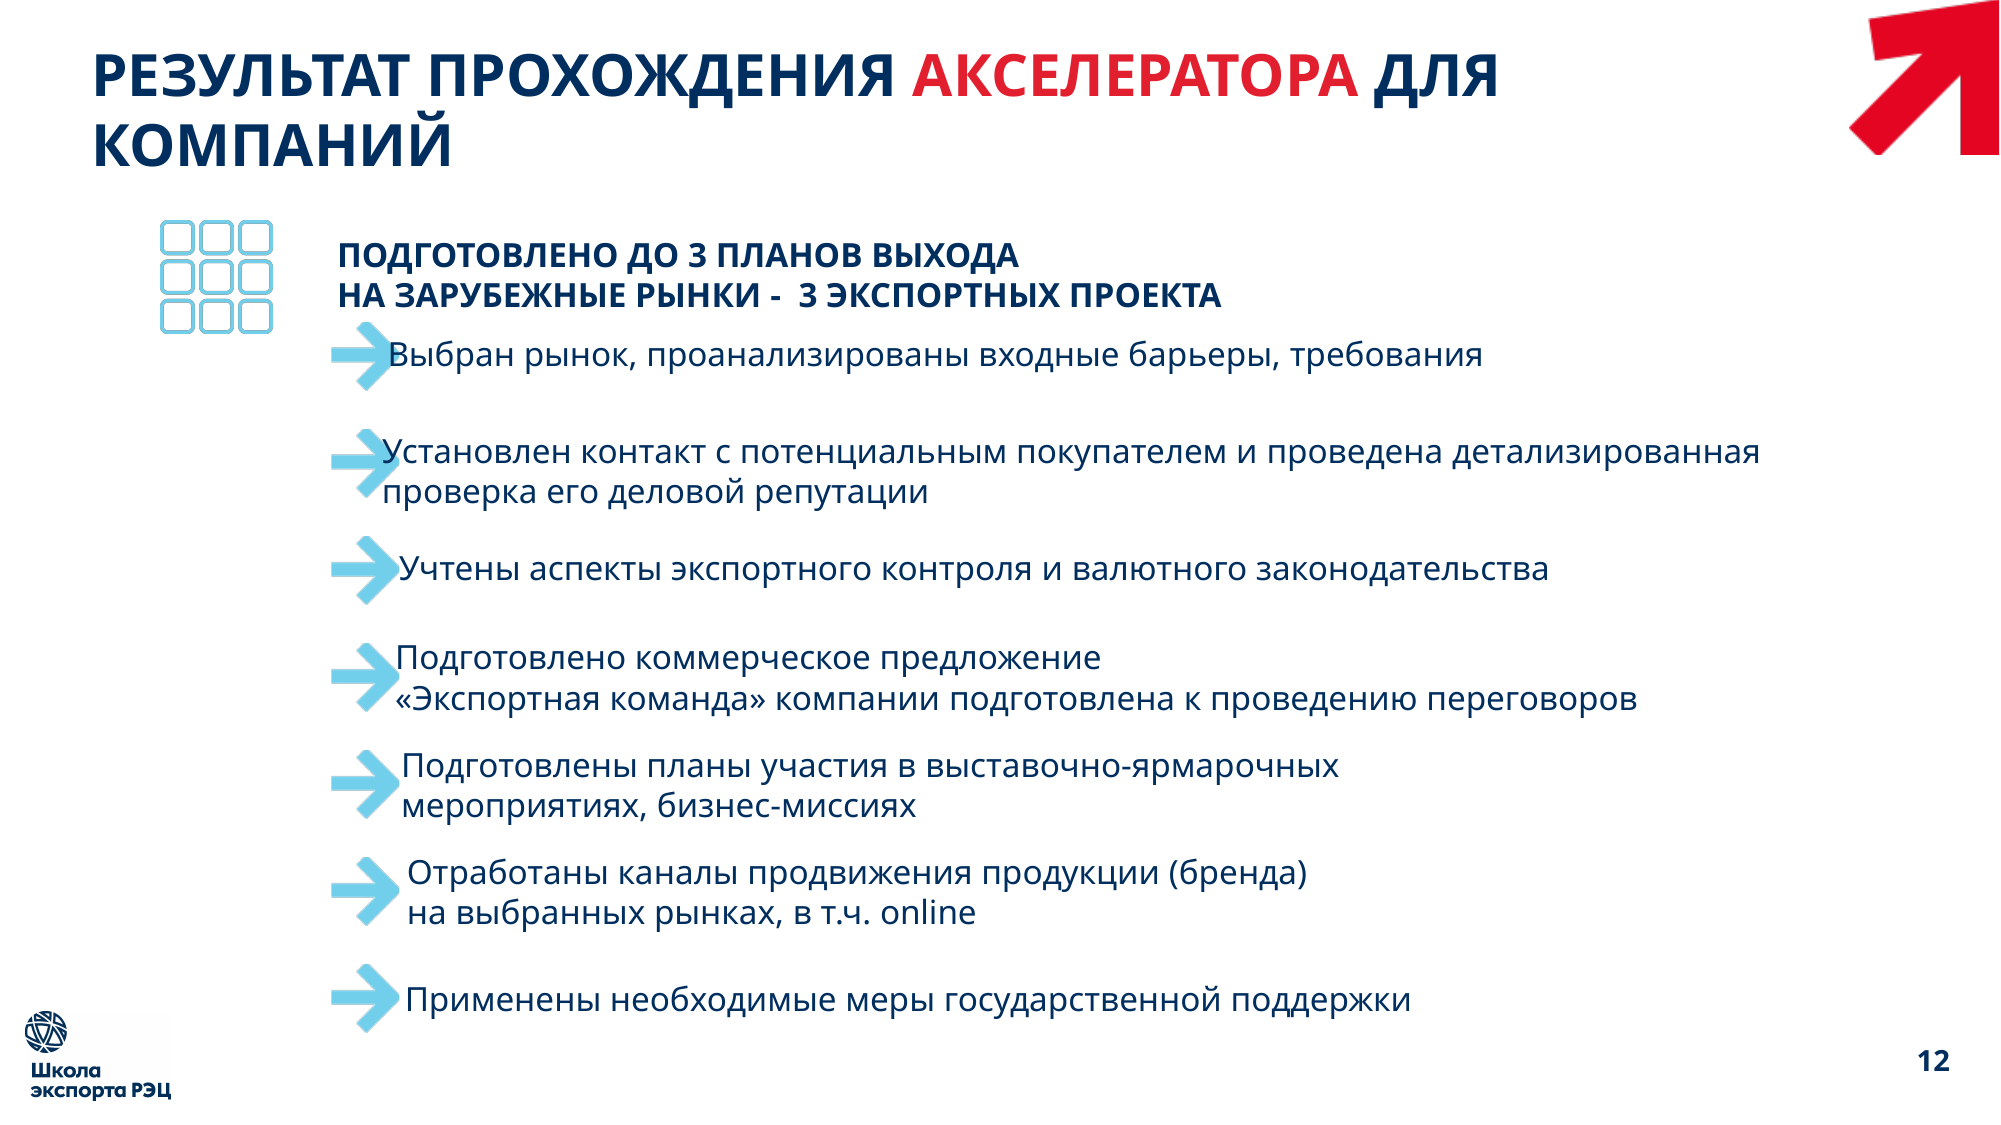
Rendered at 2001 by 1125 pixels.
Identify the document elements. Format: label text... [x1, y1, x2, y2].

text_box Подготовлены планы участия в выставочно-ярмарочных мероприятиях, бизнес-миссиях [386, 736, 1356, 832]
picture [331, 857, 400, 926]
picture [25, 1011, 171, 1101]
slide_number 12 [1902, 1042, 1964, 1100]
text_box ПОДГОТОВЛЕНО ДО 3 ПЛАНОВ ВЫХОДА НА ЗАРУБЕЖНЫЕ РЫНКИ - 3 ЭКСПОРТНЫХ ПРОЕКТА [322, 226, 1920, 322]
text_box Установлен контакт с потенциальным покупателем и проведена детализированная проверка его деловой репутации [367, 422, 1787, 558]
text_box Подготовлено коммерческое предложение «Экспортная команда» компании подготовлена к проведению переговоров [380, 629, 1655, 724]
text_box Отработаны каналы продвижения продукции (бренда) на выбранных рынках, в т.ч. online [392, 843, 1323, 939]
picture [331, 536, 400, 605]
picture [160, 220, 273, 334]
list РЕЗУЛЬТАТ ПРОХОЖДЕНИЯ АКСЕЛЕРАТОРА ДЛЯ КОМПАНИЙ [91, 32, 1651, 178]
text_box Применены необходимые меры государственной поддержки [400, 971, 1429, 1026]
text_box Учтены аспекты экспортного контроля и валютного законодательства [400, 540, 1567, 595]
picture [331, 429, 400, 498]
picture [331, 643, 400, 712]
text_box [331, 322, 1440, 391]
picture [331, 964, 400, 1033]
picture [331, 750, 400, 819]
